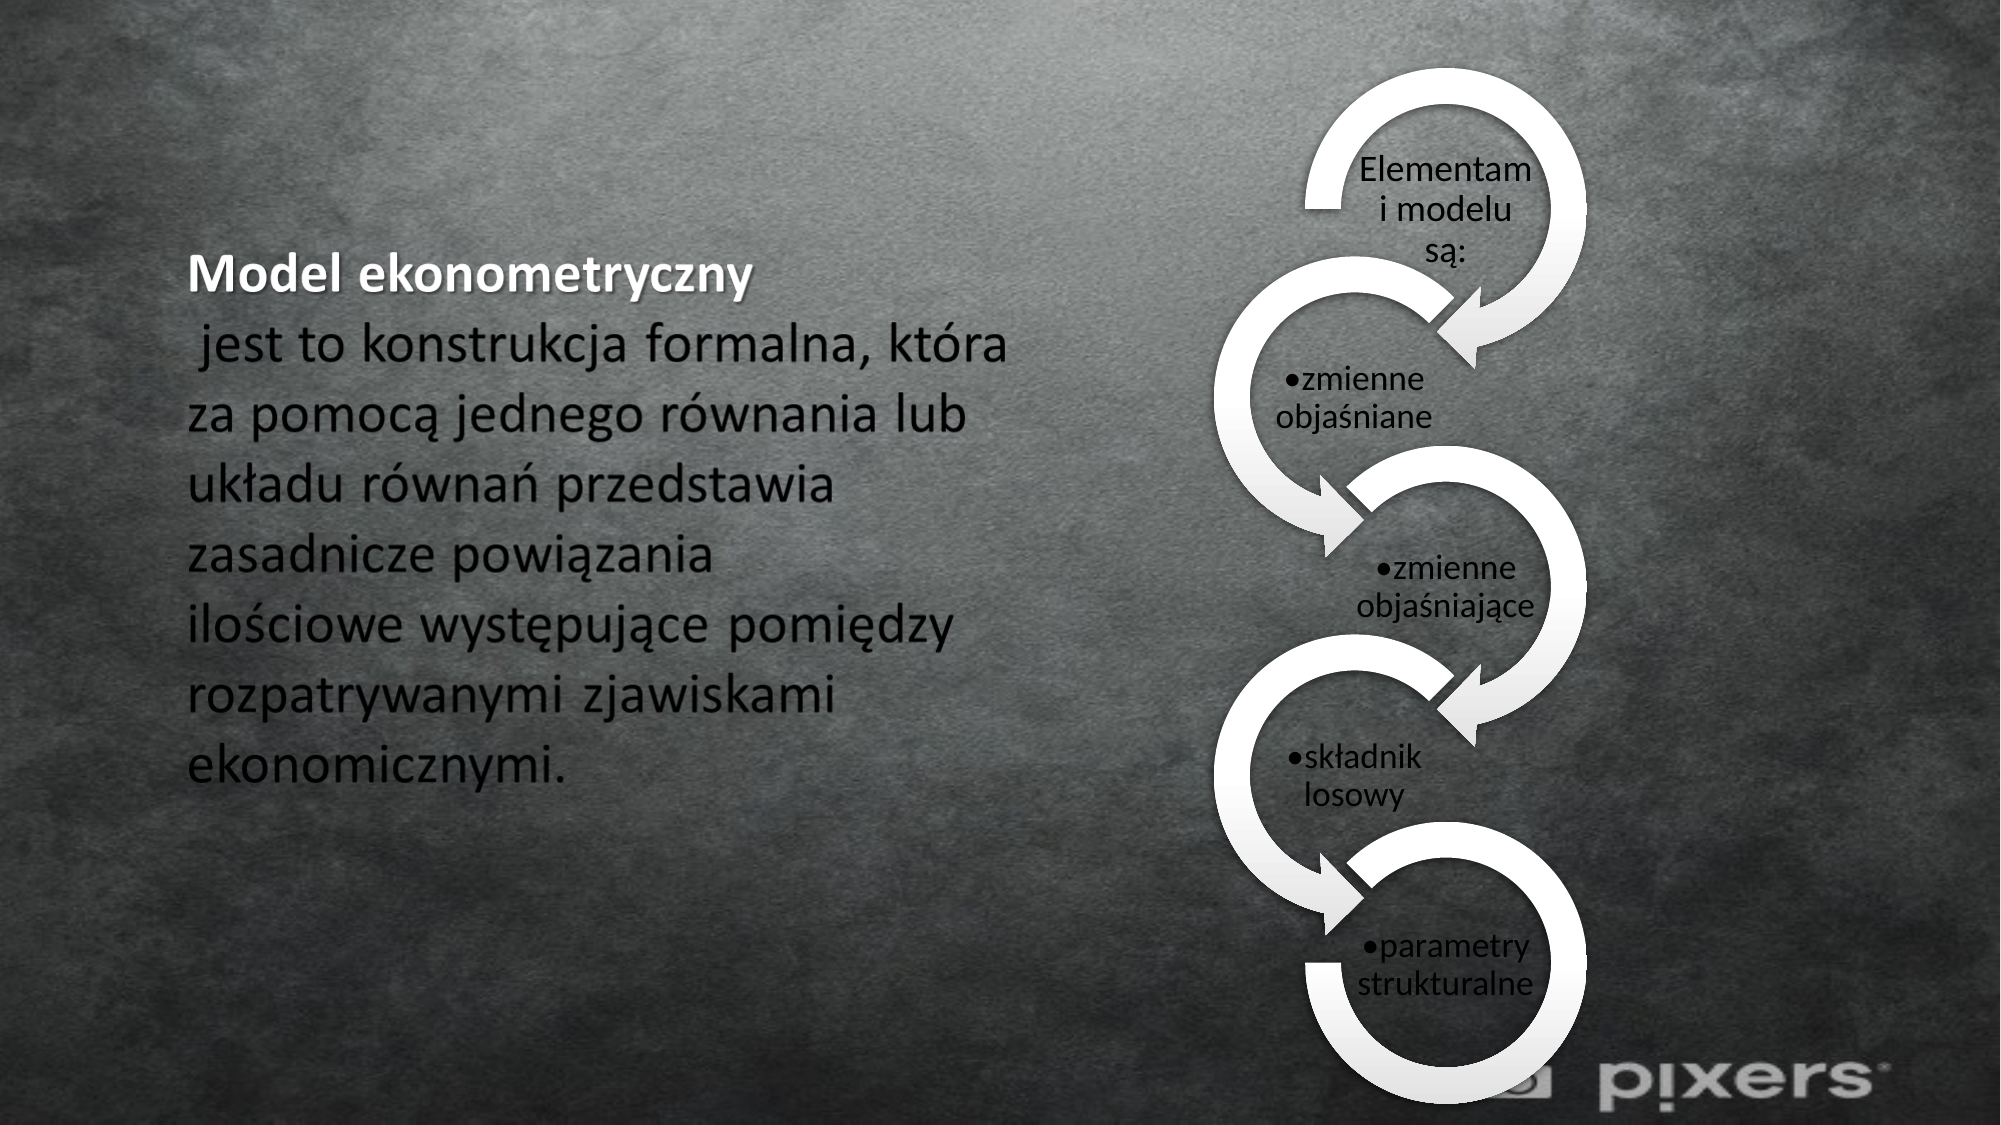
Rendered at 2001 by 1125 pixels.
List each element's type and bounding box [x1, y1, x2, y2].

text_box [512, 44, 2000, 1104]
picture [0, 0, 2001, 1125]
